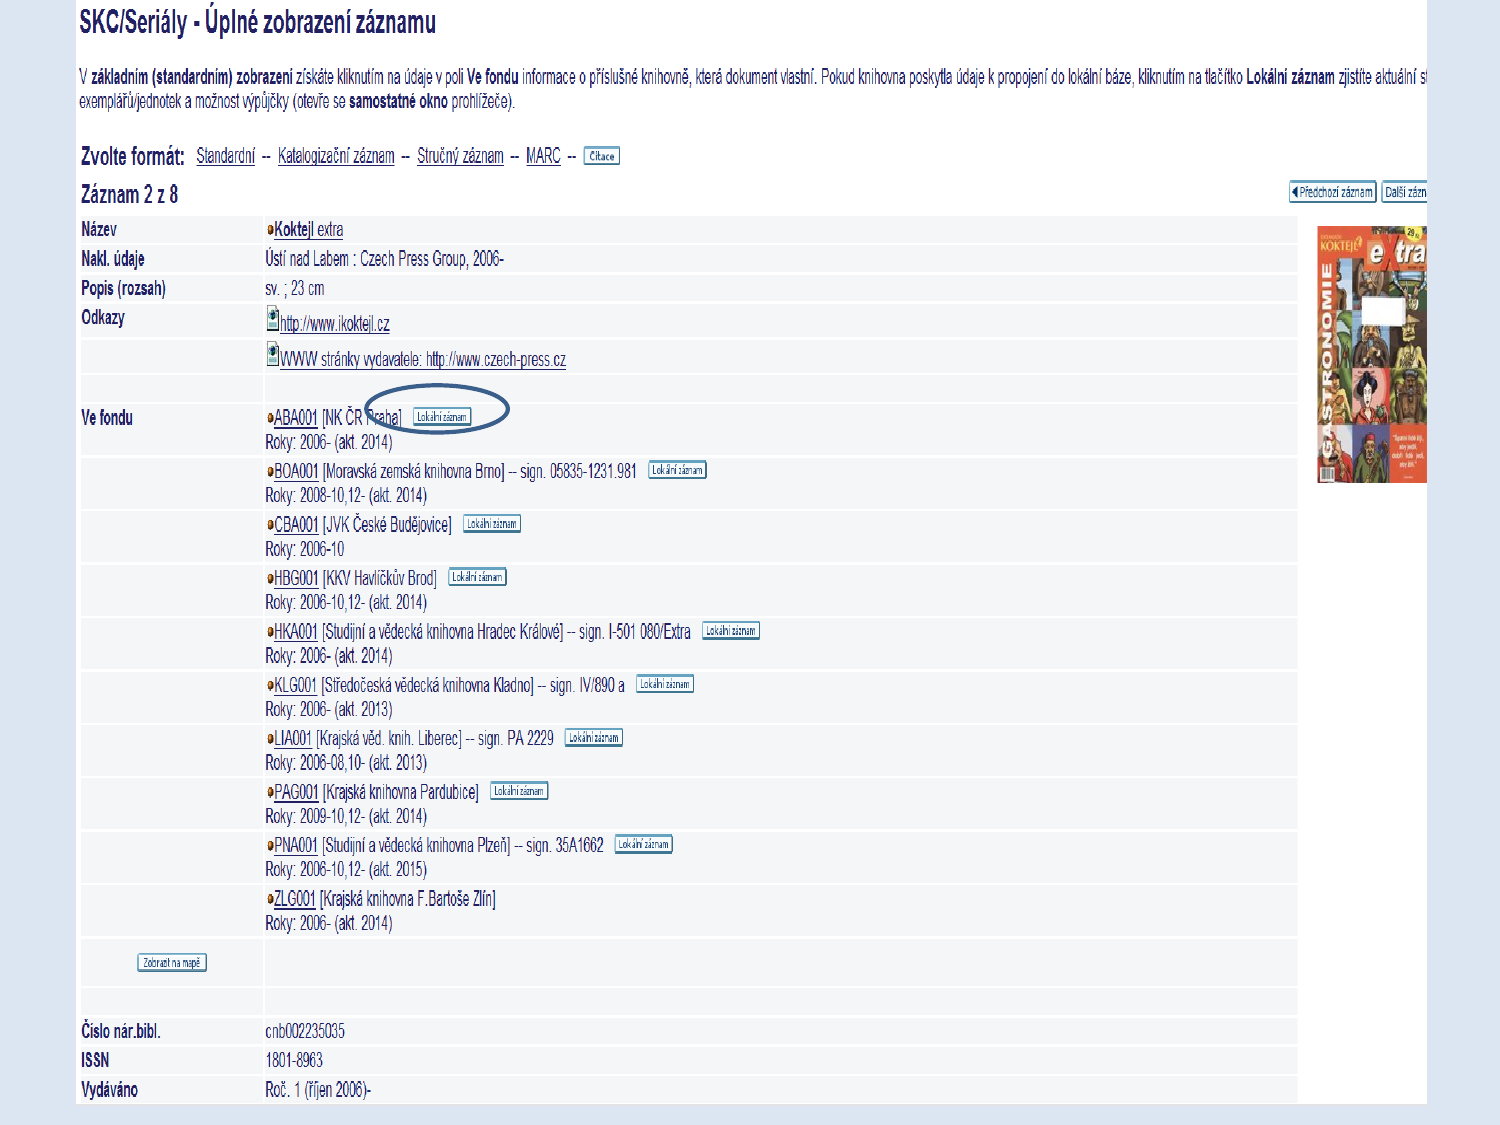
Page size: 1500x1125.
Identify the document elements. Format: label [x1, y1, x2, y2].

list [76, 0, 1427, 1107]
